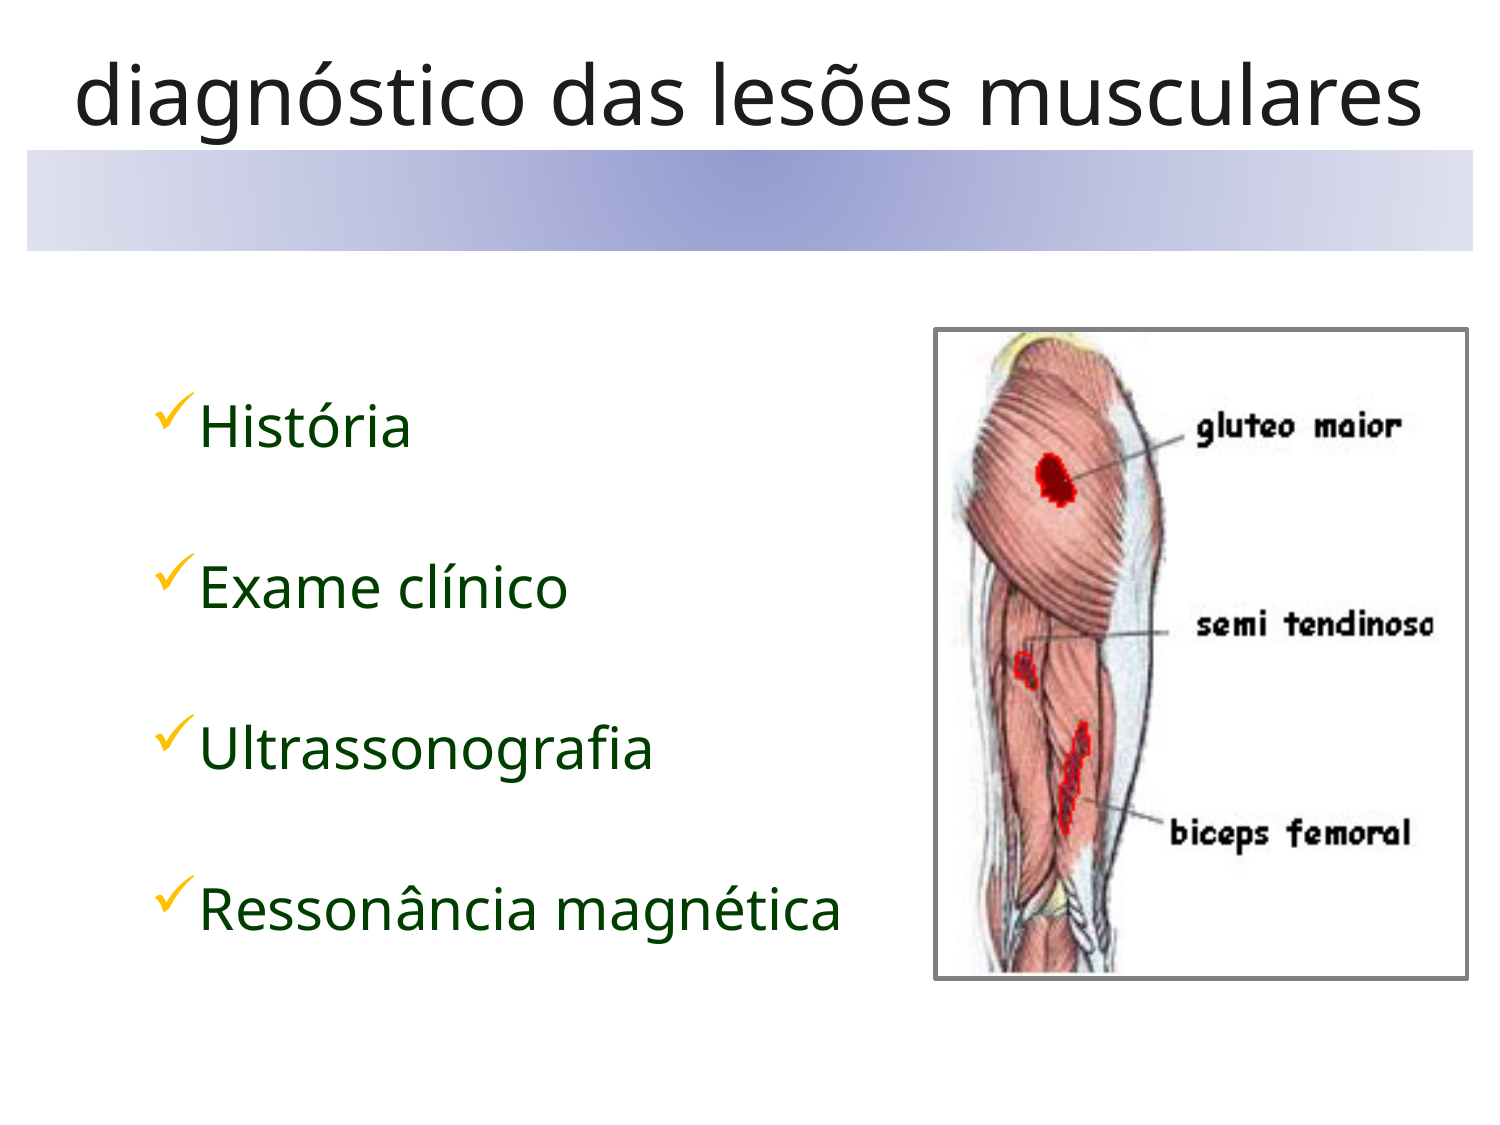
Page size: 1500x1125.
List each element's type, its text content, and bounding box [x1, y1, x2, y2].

text_box História Exame clínico Ultrassonografia Ressonância magnética [135, 290, 1406, 950]
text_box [25, 32, 1475, 253]
picture [937, 331, 1466, 977]
